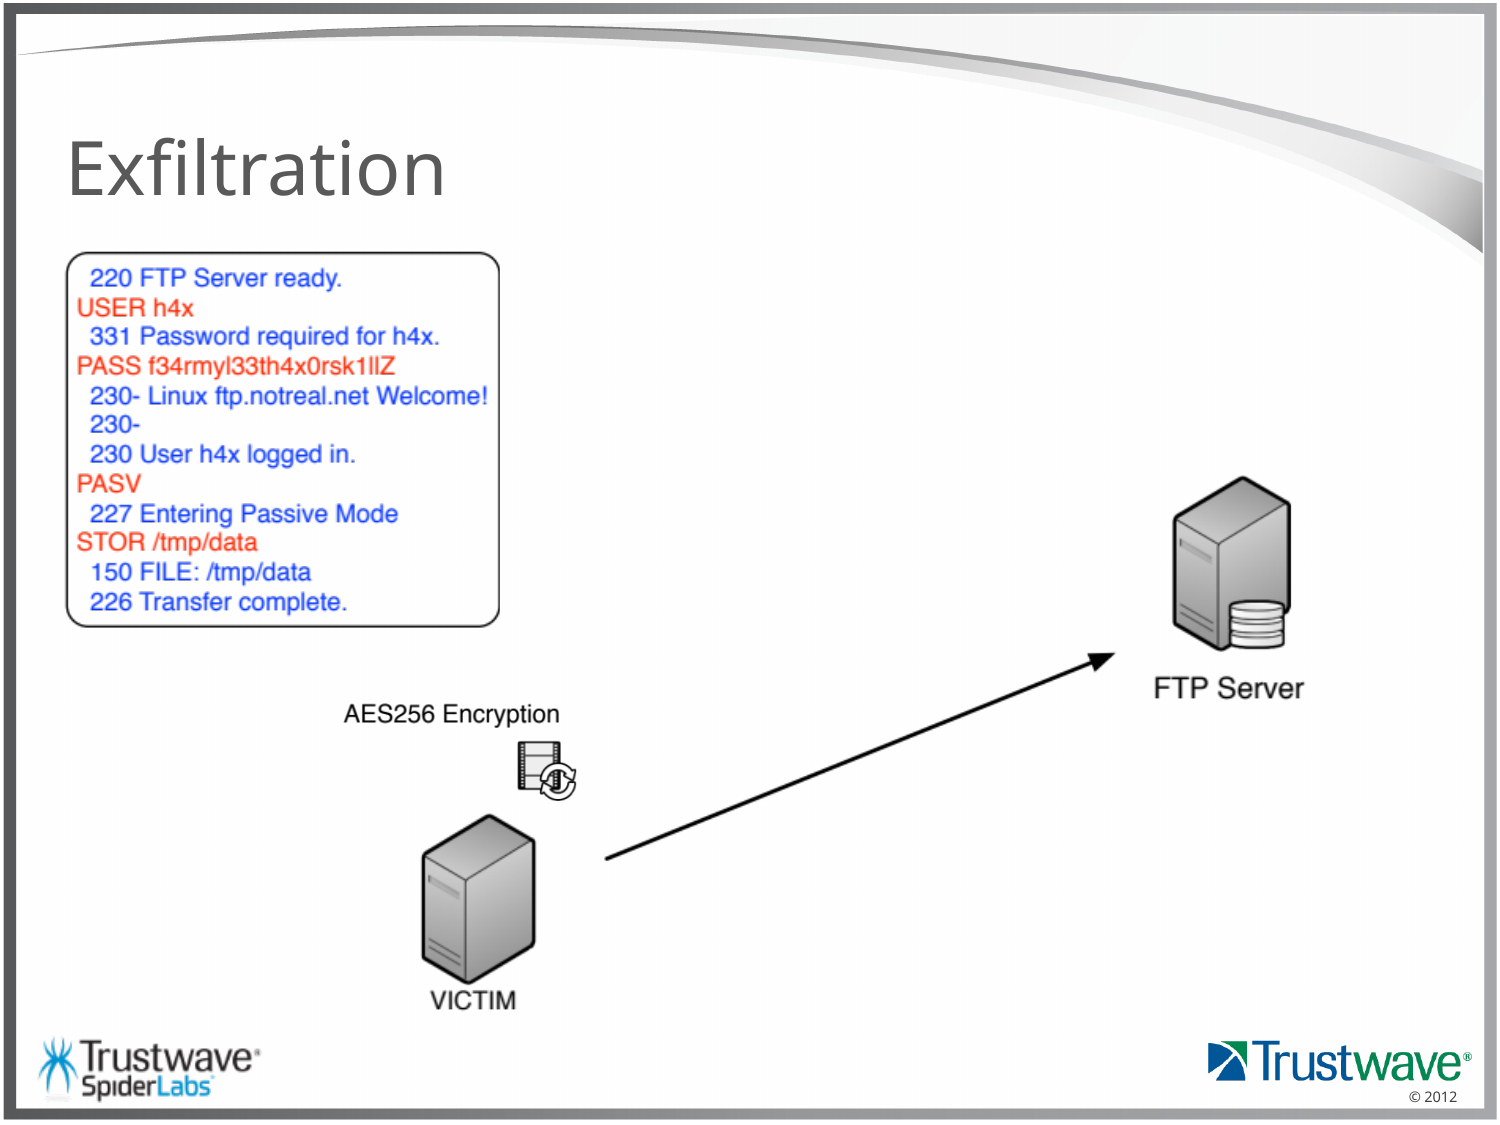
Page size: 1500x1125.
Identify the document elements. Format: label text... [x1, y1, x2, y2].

picture [2, 1, 1498, 1121]
title Exfiltration [49, 71, 1438, 260]
